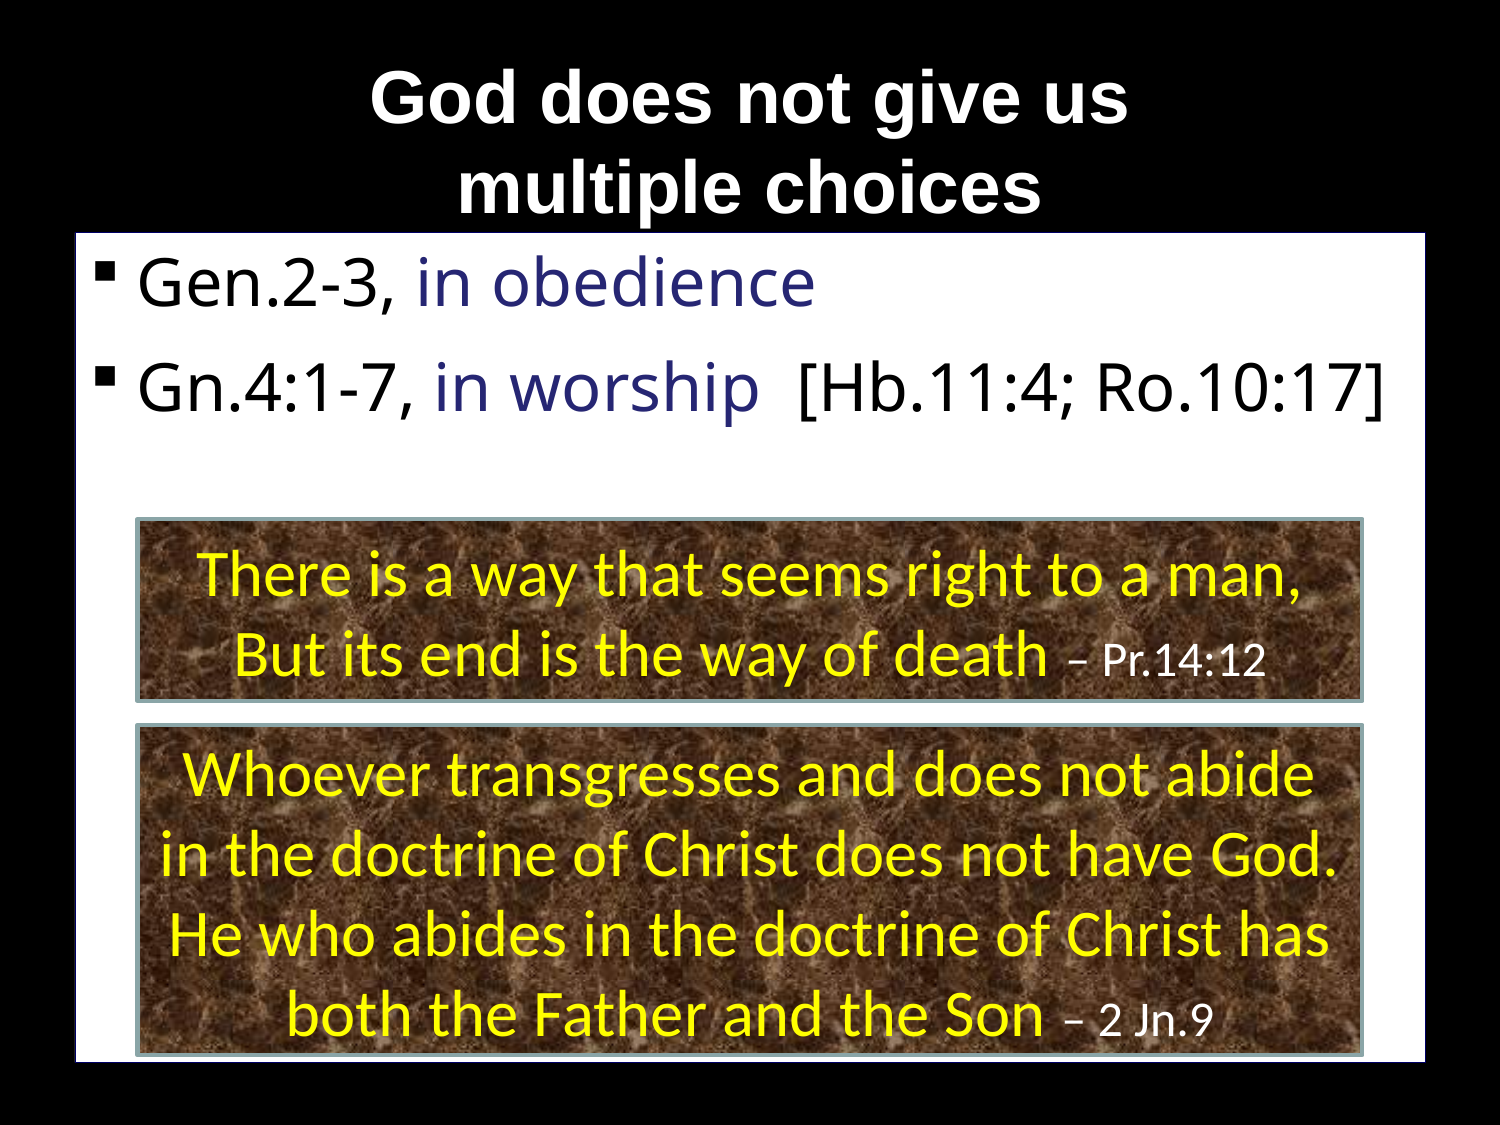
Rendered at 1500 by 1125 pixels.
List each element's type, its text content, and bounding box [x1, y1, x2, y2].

text_box There is a way that seems right to a man, But its end is the way of death – Pr.14:12 [135, 517, 1364, 703]
title God does not give us multiple choices [75, 45, 1425, 230]
text_box Whoever transgresses and does not abide in the doctrine of Christ does not have God. He who abides in the doctrine of Christ has both the Father and the Son – 2 Jn.9 [135, 723, 1364, 1057]
text_box Gen.2-3, in obedience Gn.4:1-7, in worship [Hb.11:4; Ro.10:17] [73, 230, 1427, 1064]
